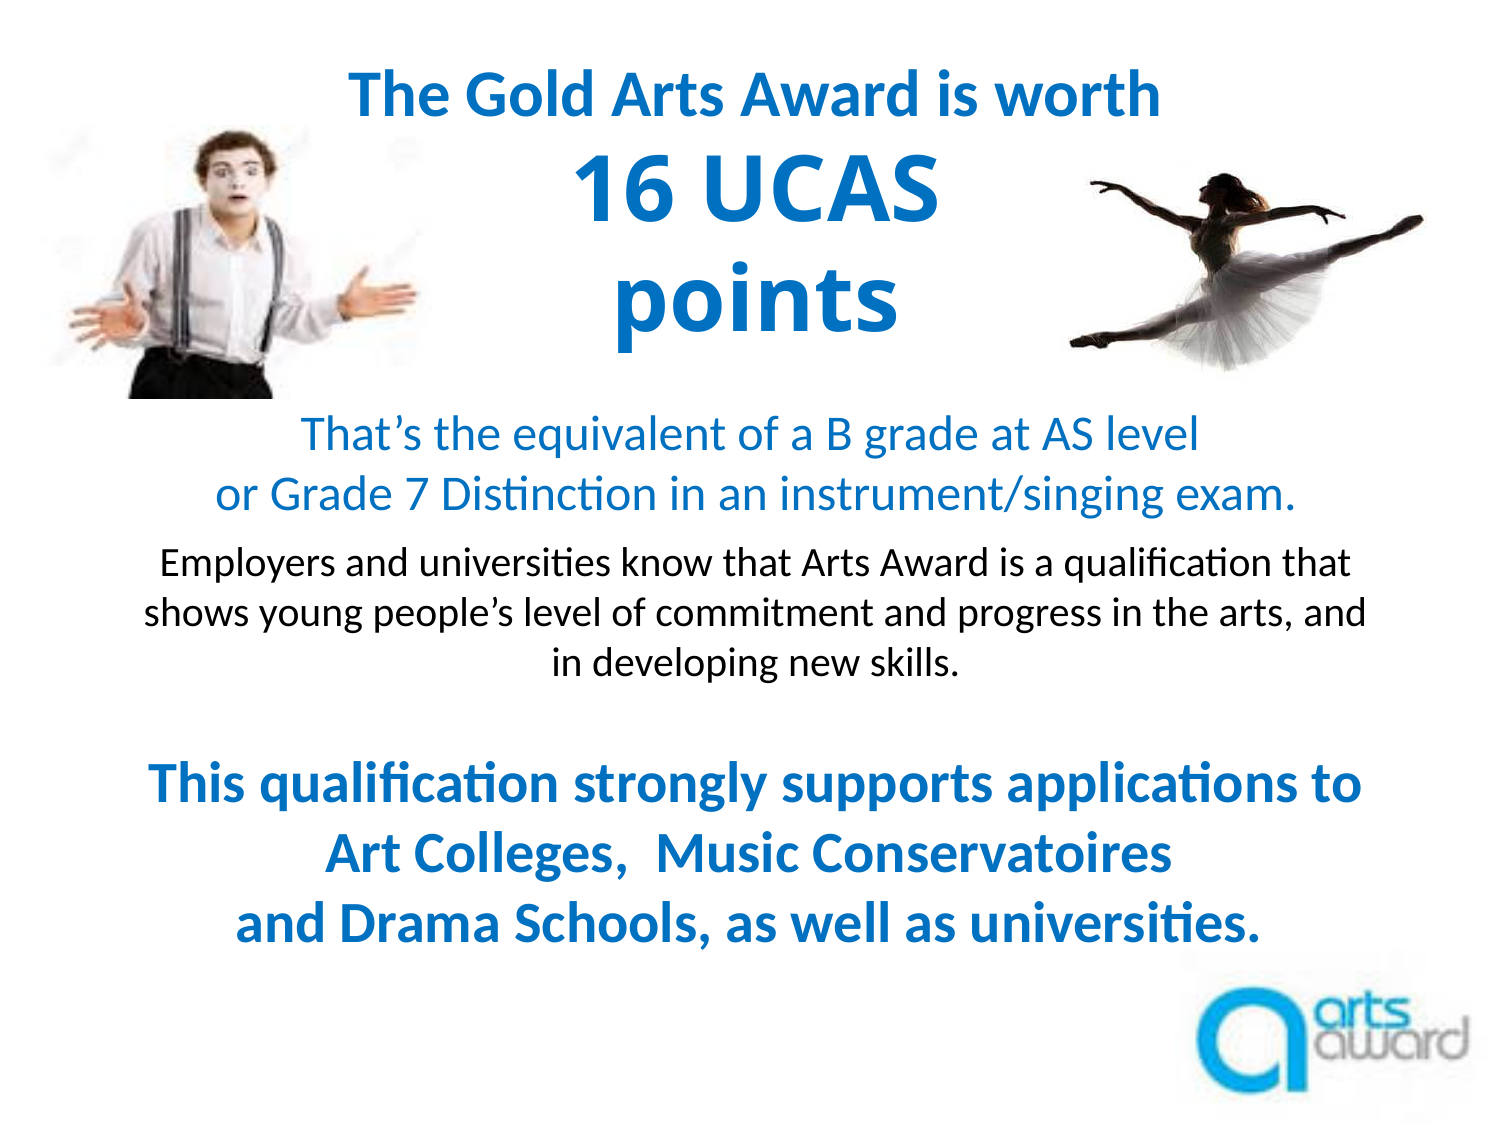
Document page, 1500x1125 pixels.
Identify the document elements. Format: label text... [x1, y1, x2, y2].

picture [1056, 147, 1434, 399]
picture [1174, 950, 1499, 1124]
text_box Employers and universities know that Arts Award is a qualification that shows young people’s level of commitment and progress in the arts, and in developing new skills. This qualification strongly supports applications to Art Colleges, Music Conservatoires and Drama Schools, as well as universities. [123, 527, 1388, 1007]
text_box The Gold Arts Award is worth 16 UCAS points That’s the equivalent of a B grade at AS level or Grade 7 Distinction in an instrument/singing exam. [64, 42, 1447, 528]
picture [41, 125, 432, 399]
